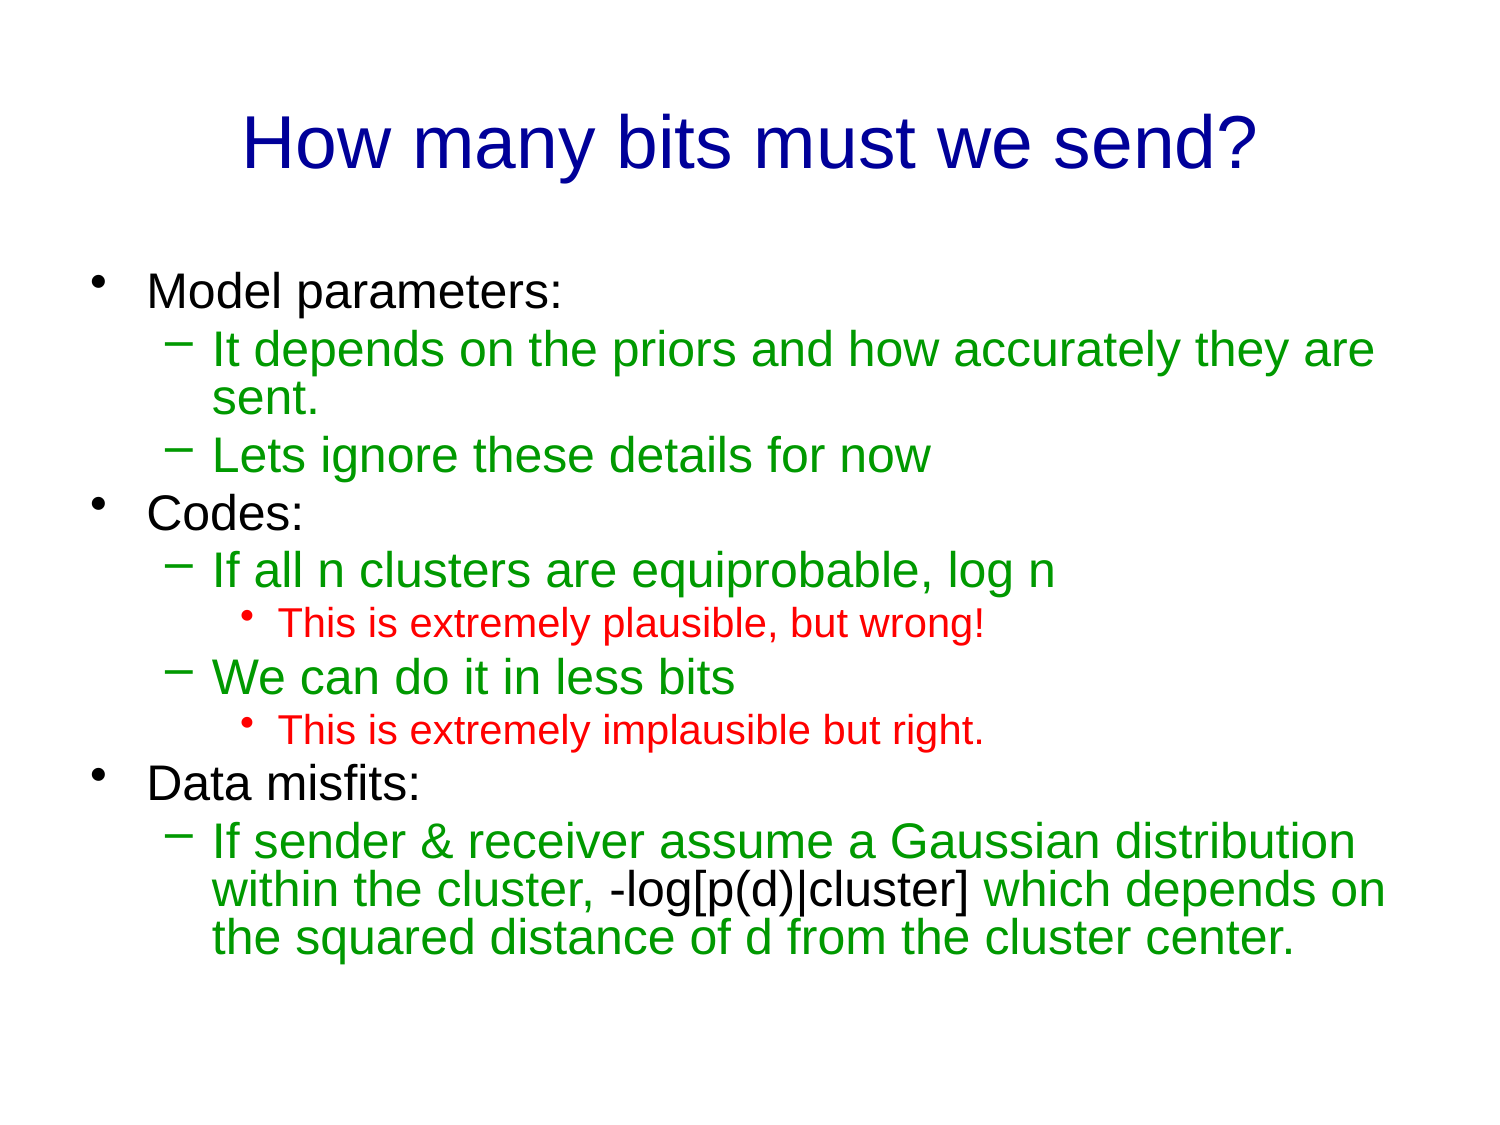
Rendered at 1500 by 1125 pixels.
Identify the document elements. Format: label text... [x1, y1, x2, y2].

list Model parameters: It depends on the priors and how accurately they are sent. Lets ignore these details for now Codes: If all n clusters are equiprobable, log n This is extremely plausible, but wrong! We can do it in less bits This is extremely implausible but right. Data misfits: If sender & receiver assume a Gaussian distribution within the cluster, -log[p(d)|cluster] which depends on the squared distance of d from the cluster center. [74, 262, 1426, 1006]
title How many bits must we send? [74, 44, 1426, 233]
